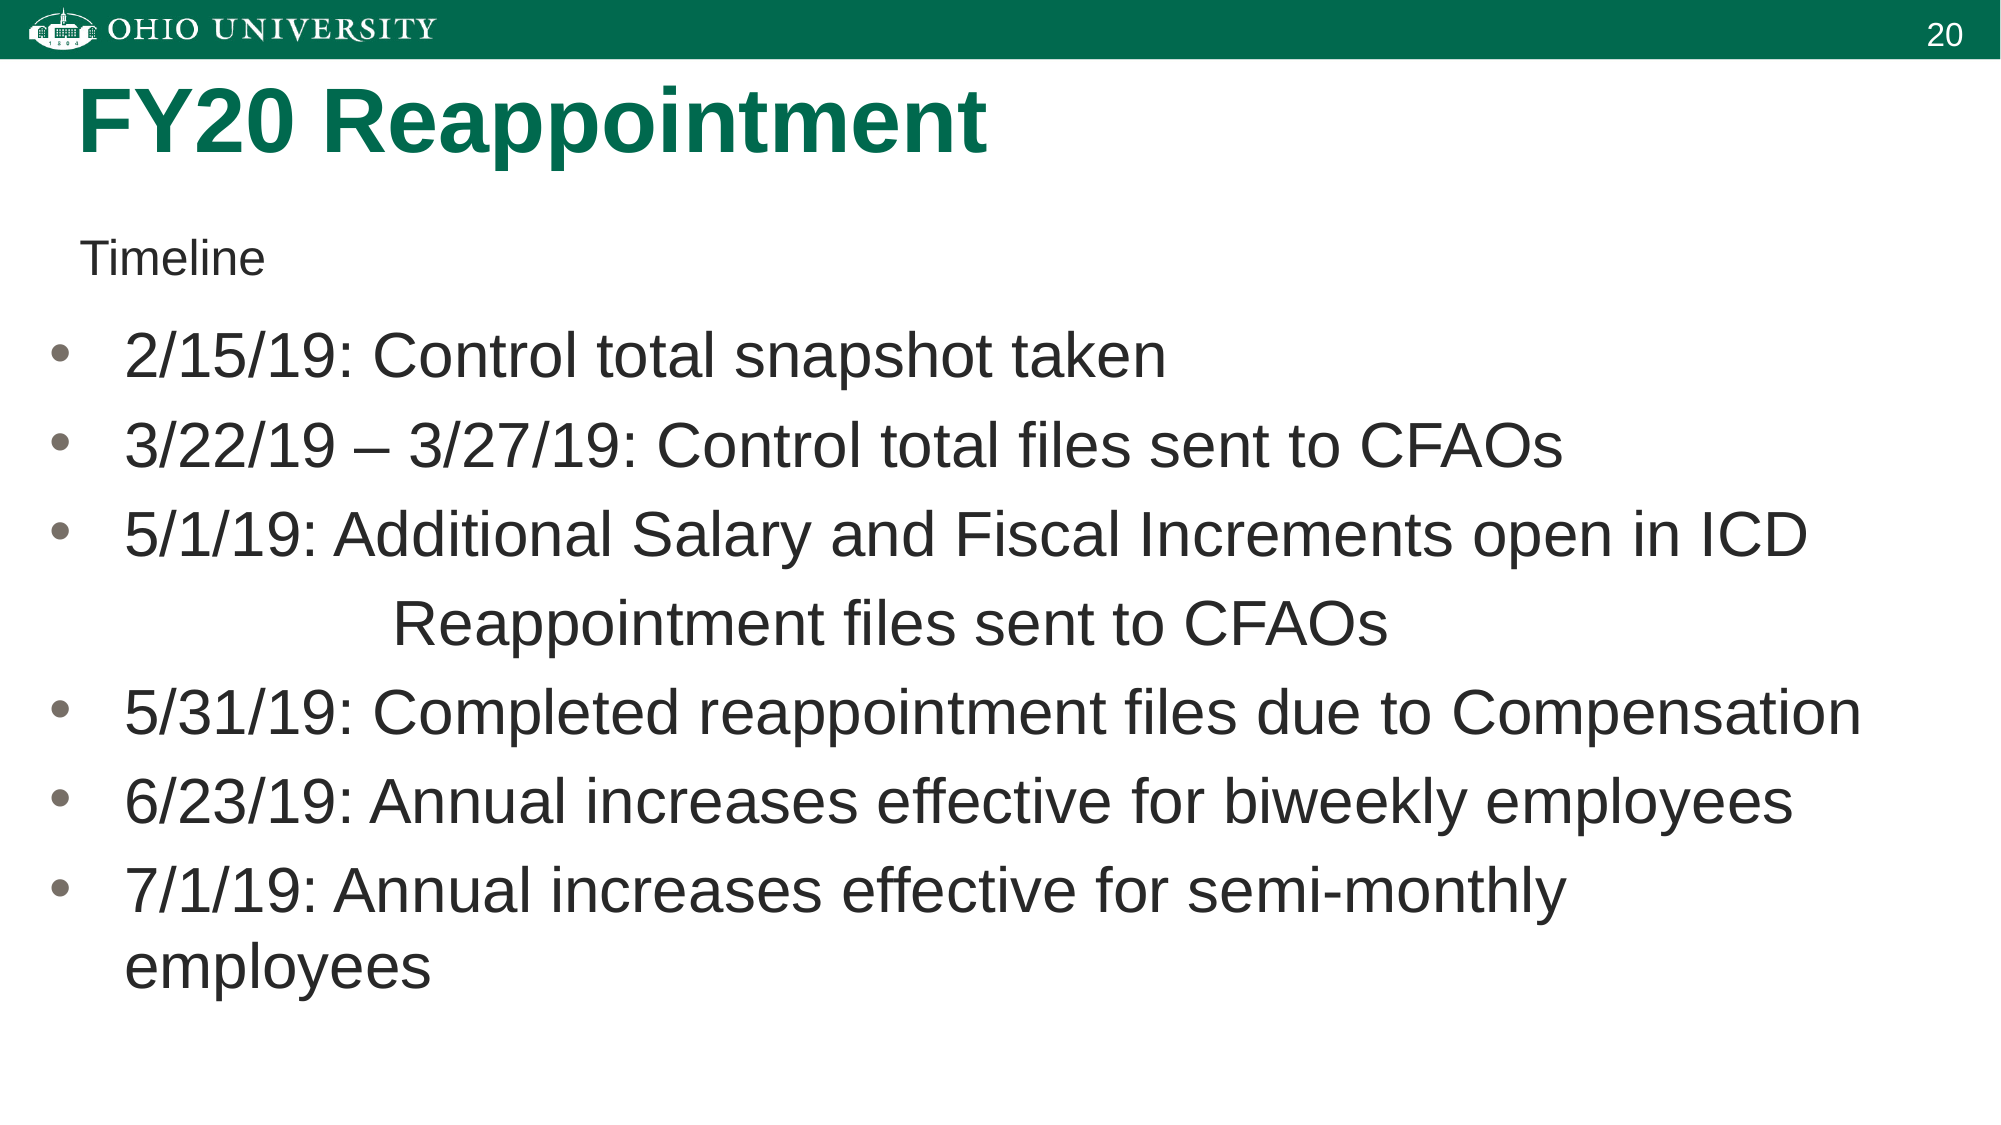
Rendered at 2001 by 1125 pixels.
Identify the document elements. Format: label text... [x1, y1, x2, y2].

list 2/15/19: Control total snapshot taken 3/22/19 – 3/27/19: Control total files sent to CFAOs 5/1/19: Additional Salary and Fiscal Increments open in ICD Reappointment files sent to CFAOs 5/31/19: Completed reappointment files due to Compensation 6/23/19: Annual increases effective for biweekly employees 7/1/19: Annual increases effective for semi-monthly employees [34, 306, 1909, 1111]
picture [0, 0, 2001, 1125]
list FY20 Reappointment [62, 53, 1937, 279]
